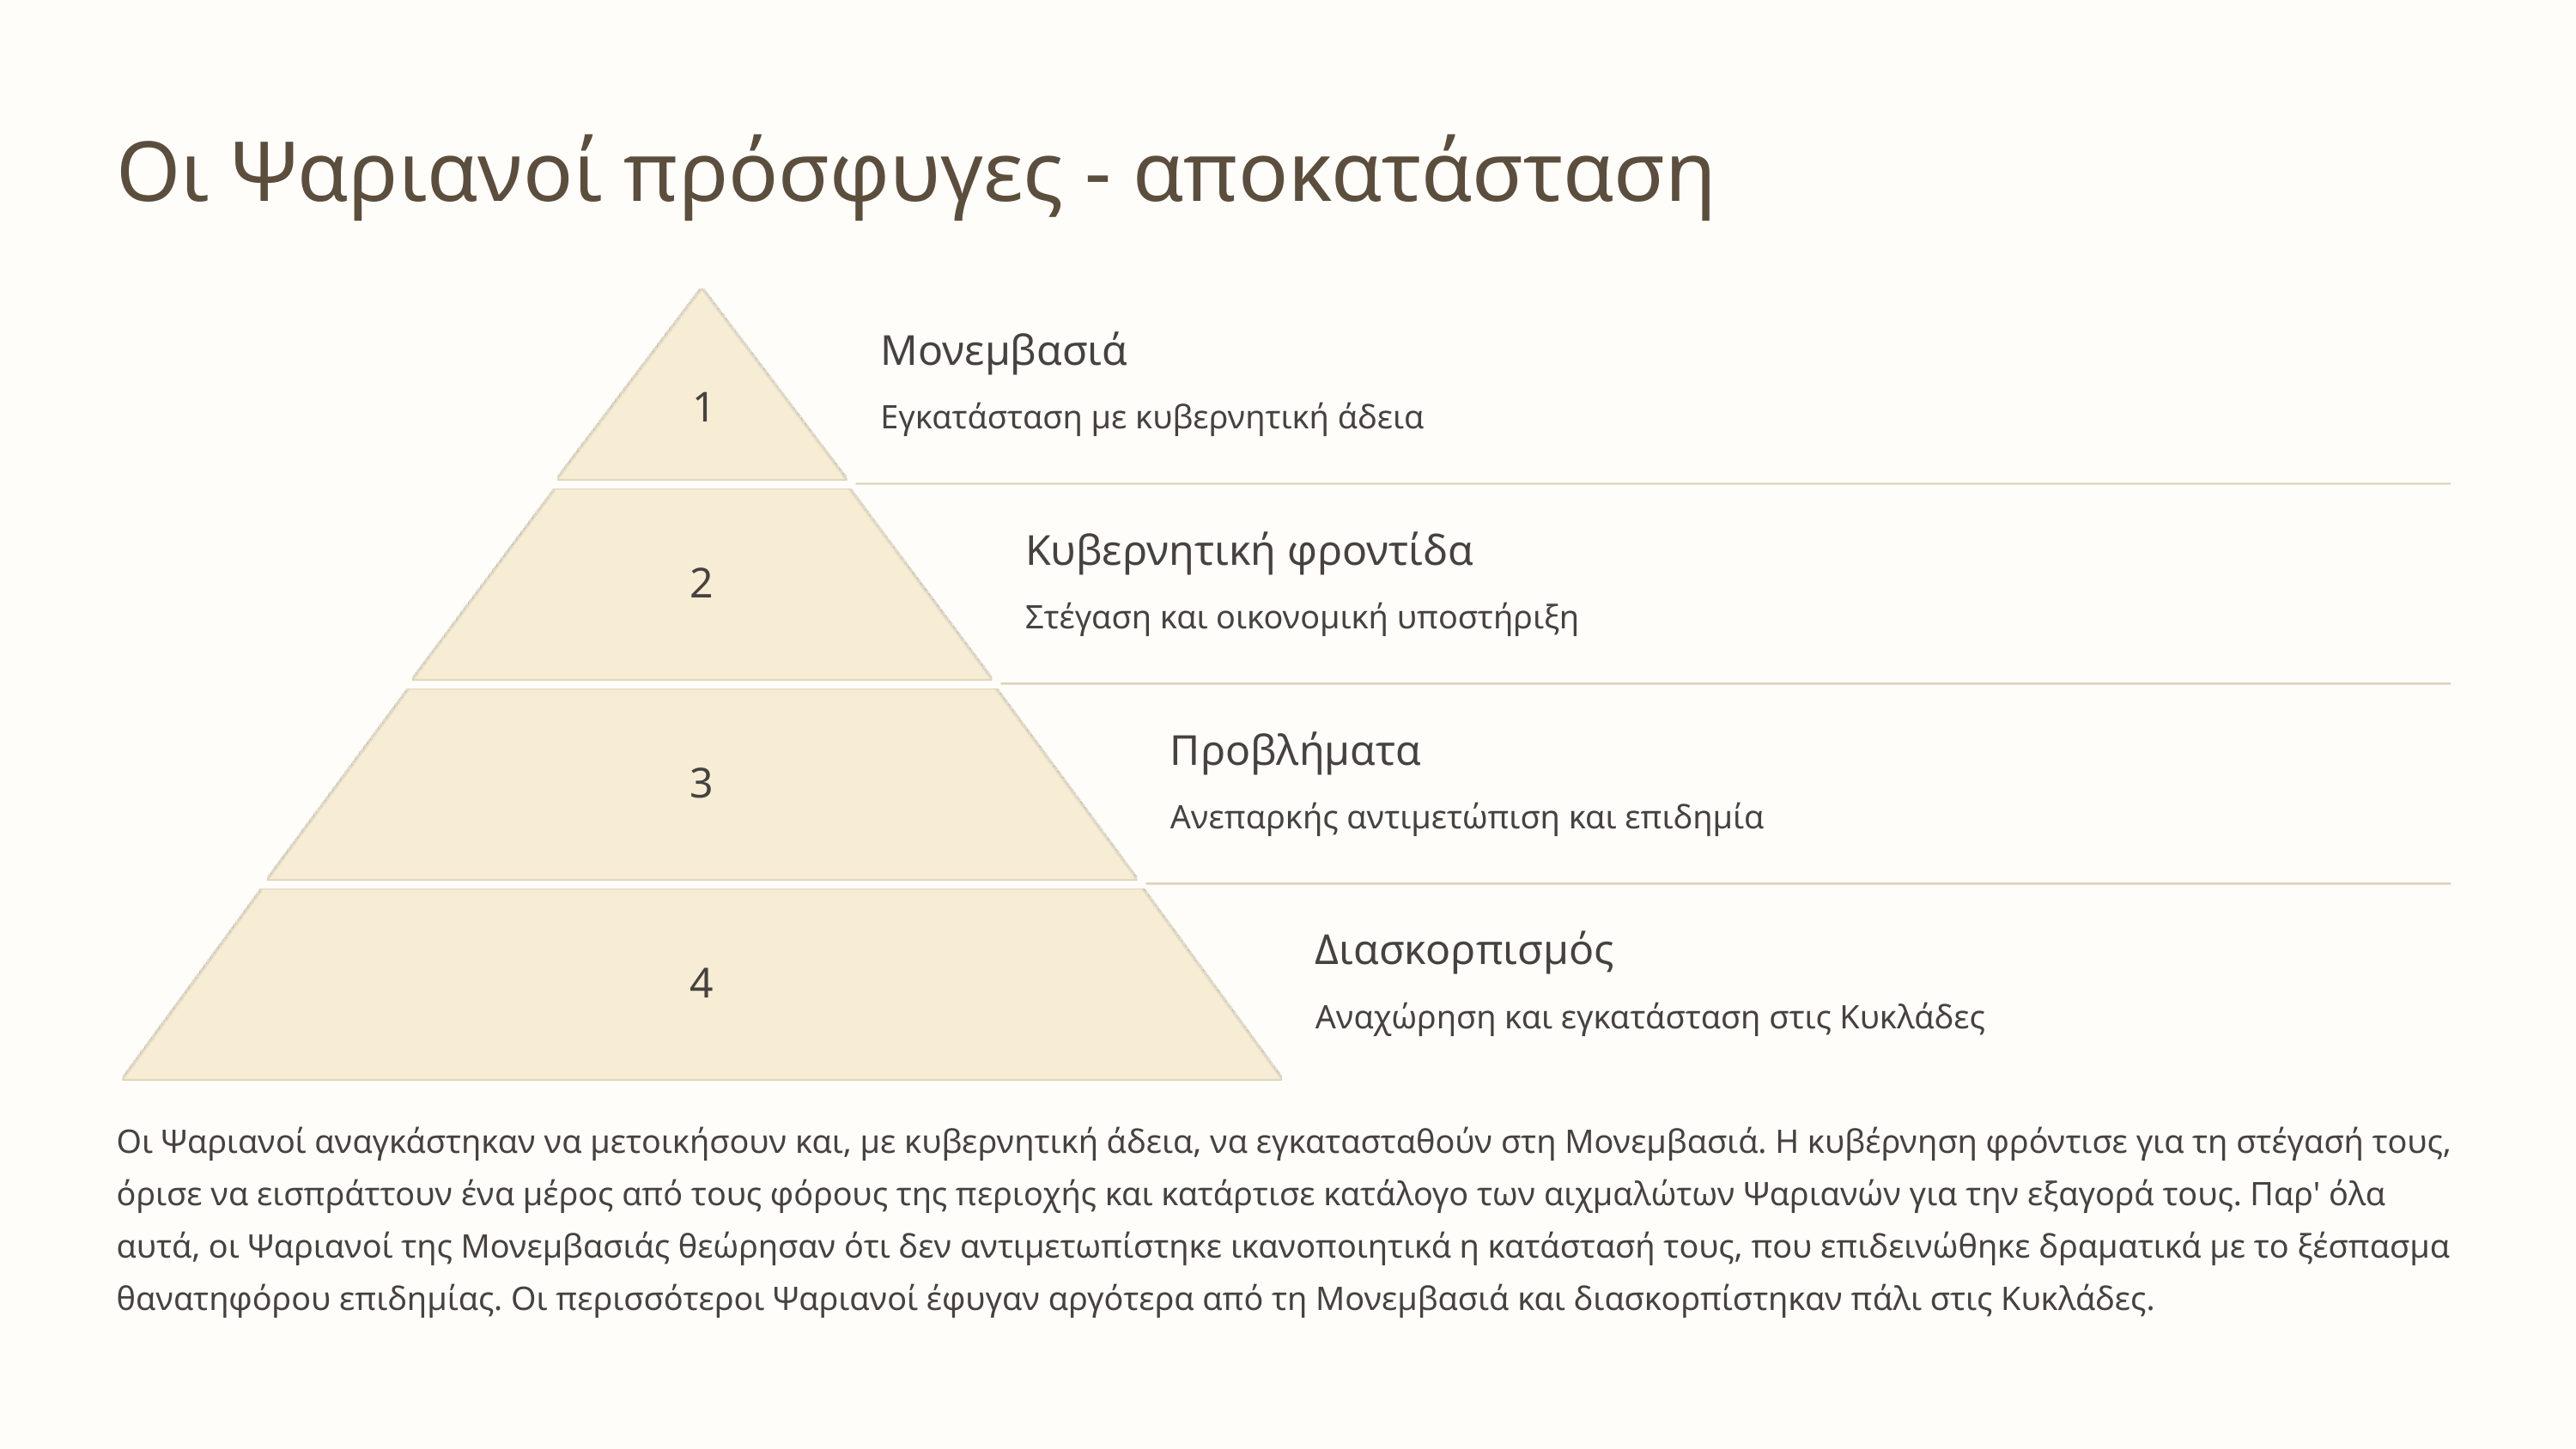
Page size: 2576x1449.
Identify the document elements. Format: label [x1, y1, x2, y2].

text_box [1145, 882, 2451, 885]
text_box [999, 682, 2451, 685]
text_box [0, 0, 2576, 1449]
text_box [854, 482, 2451, 485]
